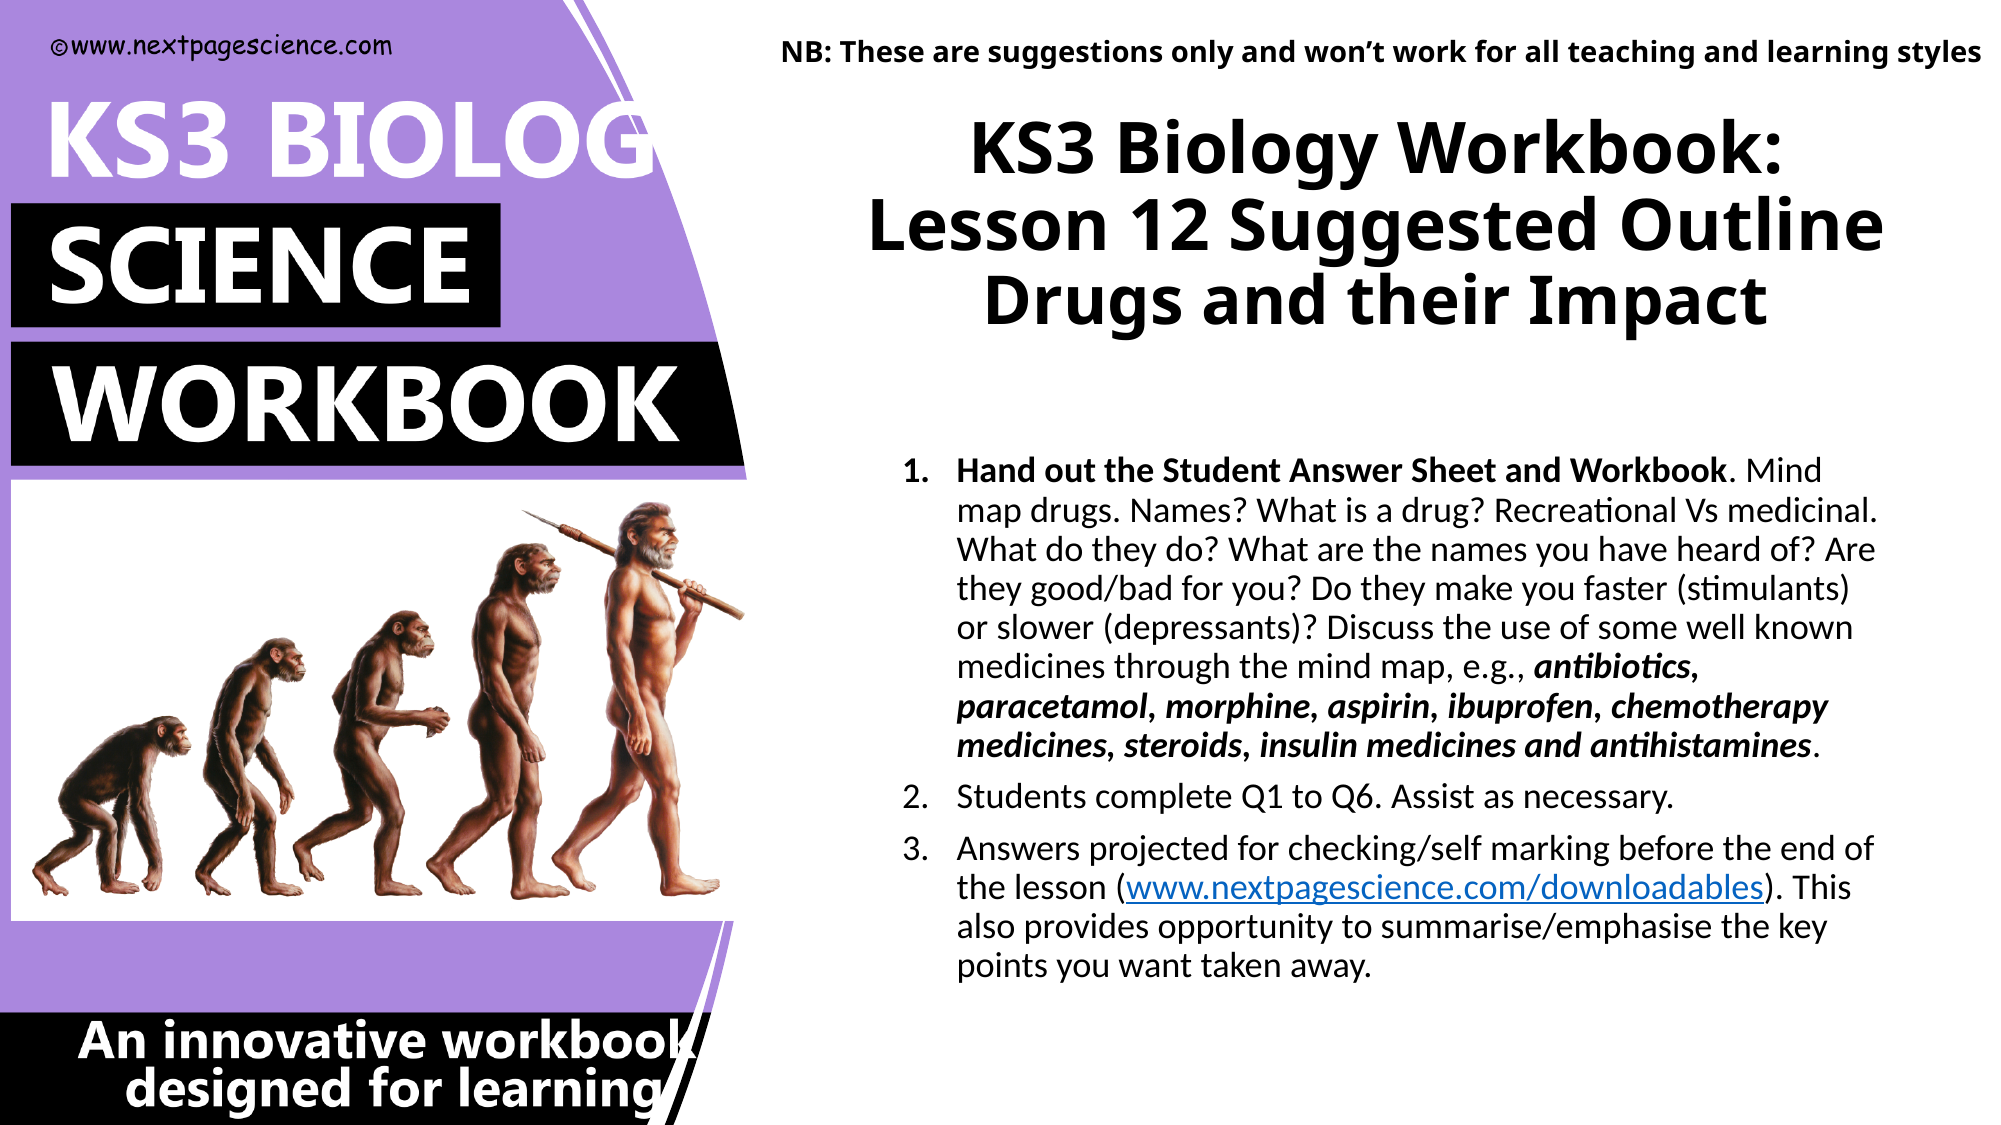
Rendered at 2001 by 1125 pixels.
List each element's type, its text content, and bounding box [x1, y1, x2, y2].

title KS3 Biology Workbook: Lesson 12 Suggested Outline Drugs and their Impact [836, 77, 1916, 347]
text_box NB: These are suggestions only and won’t work for all teaching and learning styles [764, 5, 2000, 77]
picture [0, 0, 764, 1125]
text_box Hand out the Student Answer Sheet and Workbook. Mind map drugs. Names? What is a drug? Recreational Vs medicinal. What do they do? What are the names you have heard of? Are they good/bad for you? Do they make you faster (stimulants) or slower (depressants)? Discuss the use of some well known medicines through the mind map, e.g., antibiotics, paracetamol, morphine, aspirin, ibuprofen, chemotherapy medicines, steroids, insulin medicines and antihistamines. Students complete Q1 to Q6. Assist as necessary. Answers projected for checking/self marking before the end of the lesson (www.nextpagescience.com/downloadables). This also provides opportunity to summarise/emphasise the key points you want taken away. [868, 443, 1895, 1016]
